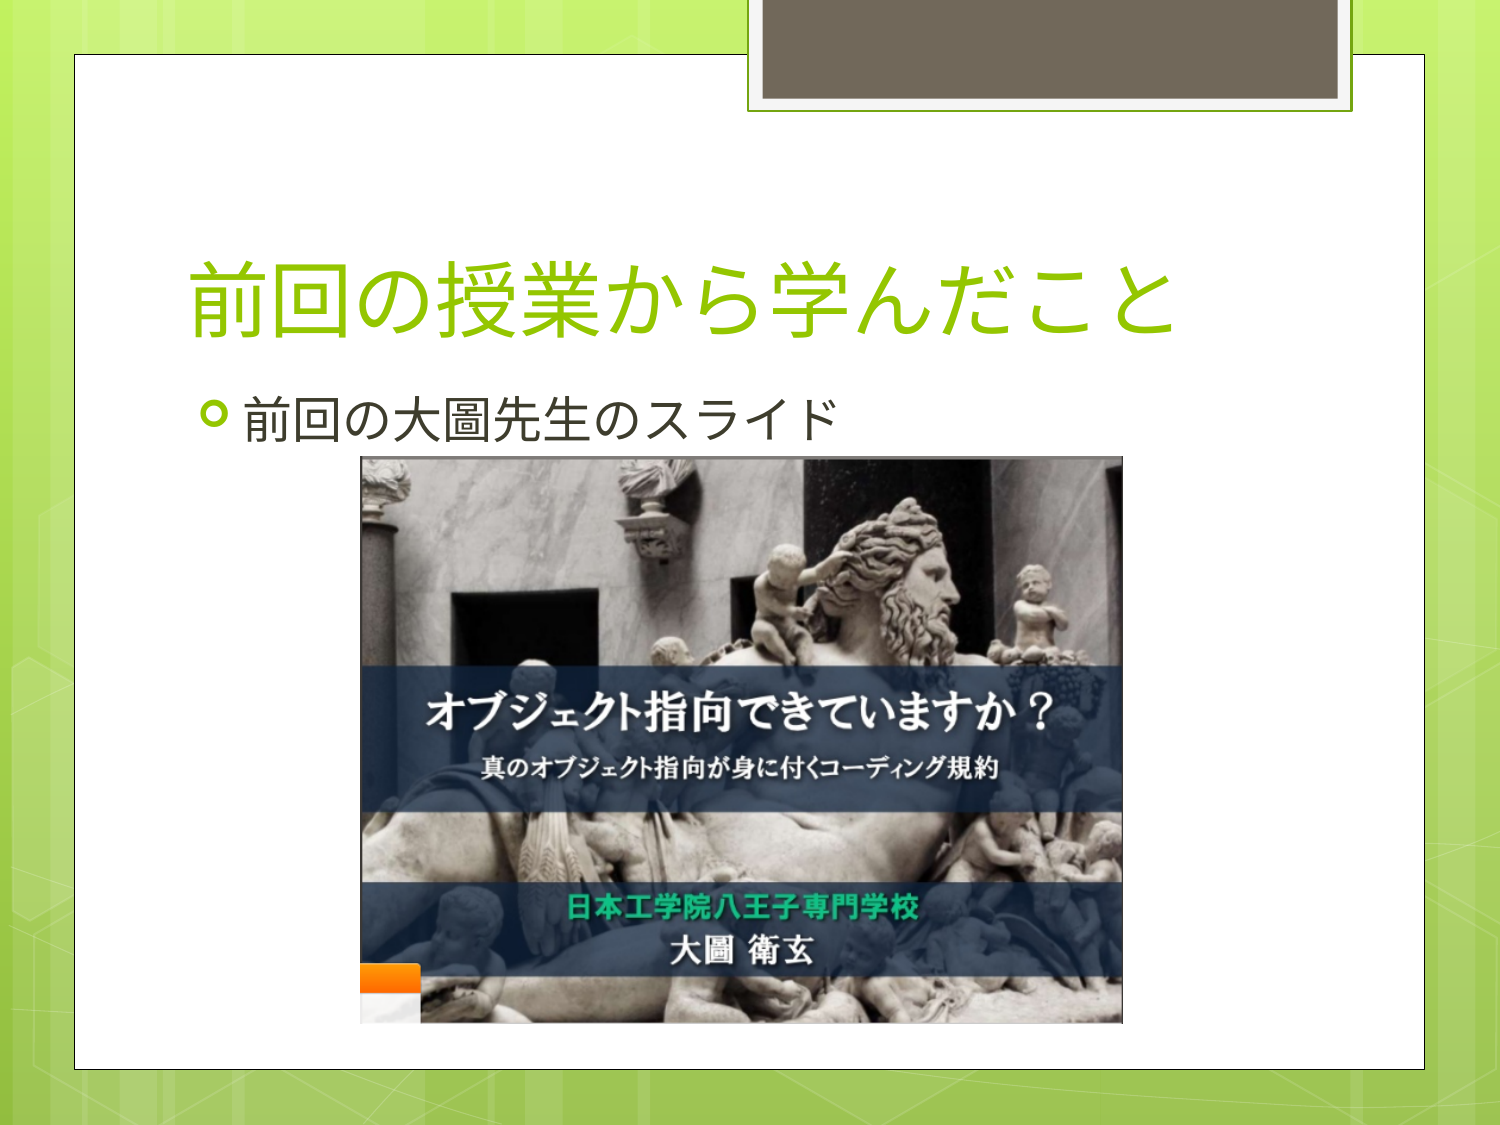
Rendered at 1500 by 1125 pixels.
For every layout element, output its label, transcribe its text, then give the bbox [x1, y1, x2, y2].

picture [359, 455, 1123, 1024]
title 前回の授業から学んだこと [171, 168, 1324, 357]
list 前回の大圖先生のスライド [171, 381, 1283, 957]
